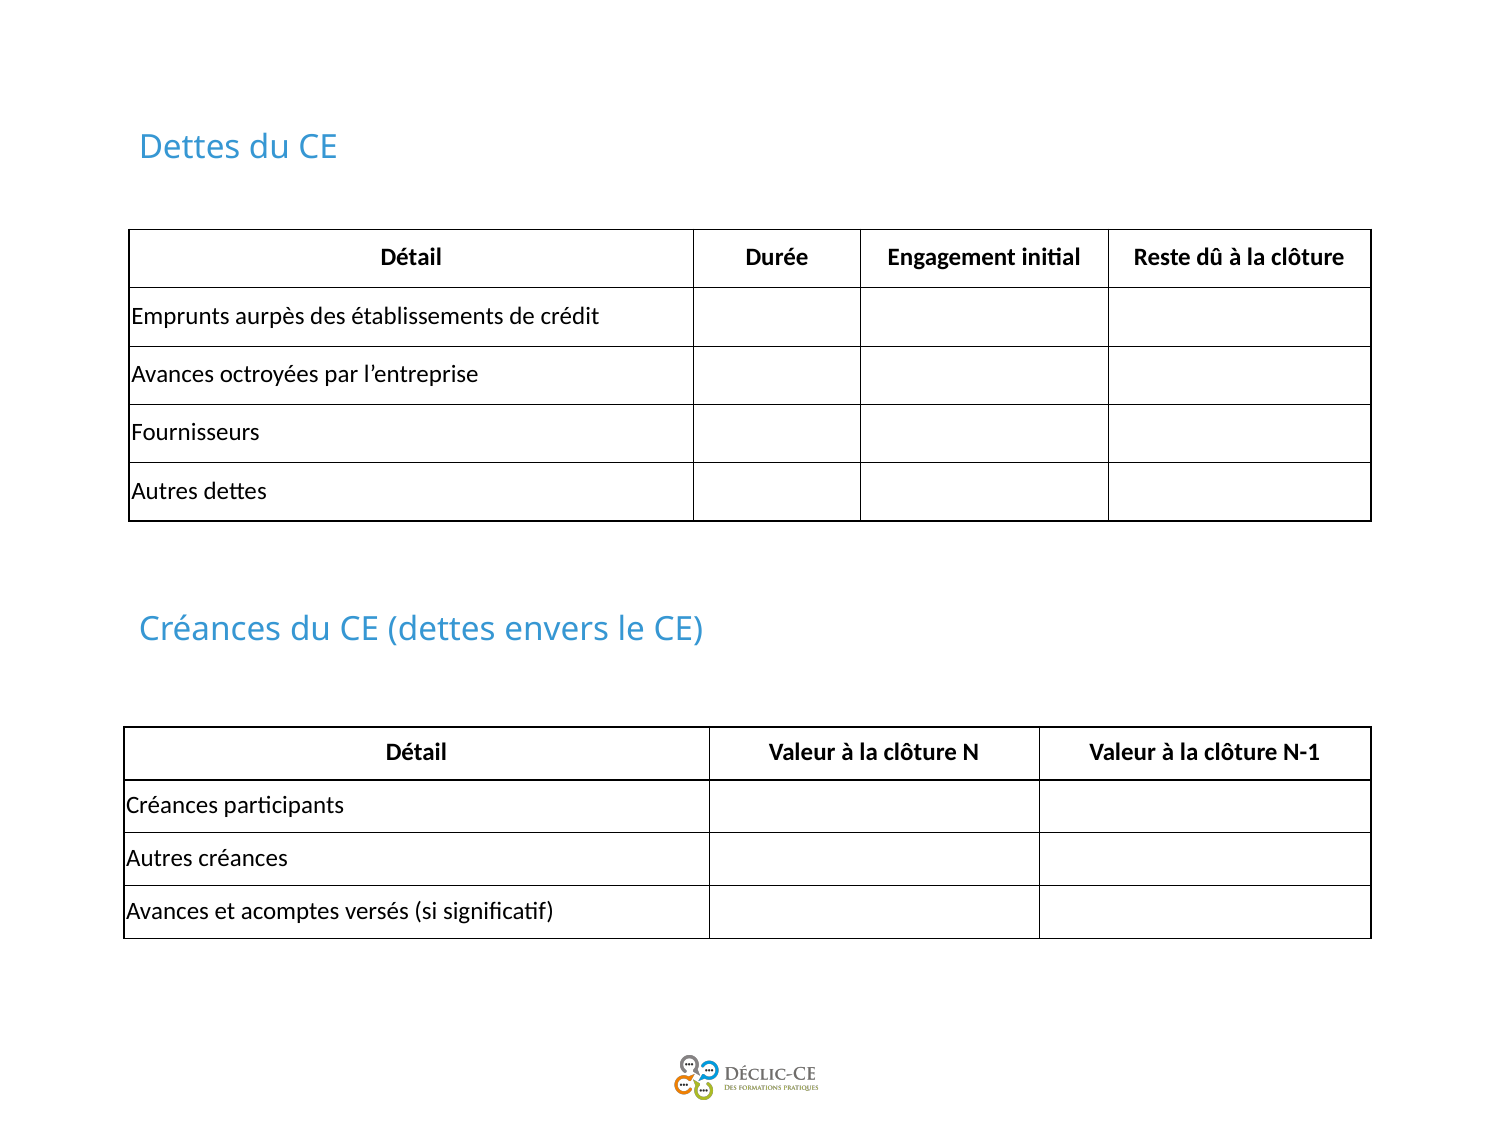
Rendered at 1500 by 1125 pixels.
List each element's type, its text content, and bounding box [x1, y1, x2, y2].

table_cell [1109, 463, 1370, 520]
table_cell [694, 463, 860, 520]
table_cell [861, 347, 1108, 404]
table_cell [694, 405, 860, 462]
table_cell [694, 347, 860, 404]
table_cell Avances et acomptes versés (si significatif) [125, 886, 709, 938]
picture [672, 1055, 823, 1100]
text_box Créances du CE (dettes envers le CE) [124, 595, 792, 656]
table_cell [1040, 781, 1370, 832]
table_cell [861, 463, 1108, 520]
table_cell [1109, 288, 1370, 346]
table_cell [1109, 347, 1370, 404]
table_cell Fournisseurs [130, 405, 693, 462]
table_cell [710, 886, 1039, 938]
table_header Reste dû à la clôture [1109, 230, 1370, 287]
table_cell Emprunts aurpès des établissements de crédit [130, 288, 693, 346]
table_cell [710, 833, 1039, 885]
table_cell [1109, 405, 1370, 462]
table_cell Avances octroyées par l’entreprise [130, 347, 693, 404]
table_cell [1040, 833, 1370, 885]
table_cell [694, 288, 860, 346]
table_cell [861, 405, 1108, 462]
table_header Valeur à la clôture N [710, 728, 1039, 779]
table_cell Créances participants [125, 781, 709, 832]
text_box Dettes du CE [124, 113, 1330, 174]
table_cell [861, 288, 1108, 346]
table_cell Autres dettes [130, 463, 693, 520]
table_header Détail [125, 728, 709, 779]
table_cell [1040, 886, 1370, 938]
table_header Durée [694, 230, 860, 287]
table_header Valeur à la clôture N-1 [1040, 728, 1370, 779]
table_cell [710, 781, 1039, 832]
table_header Détail [130, 230, 693, 287]
table_cell Autres créances [125, 833, 709, 885]
table_header Engagement initial [861, 230, 1108, 287]
